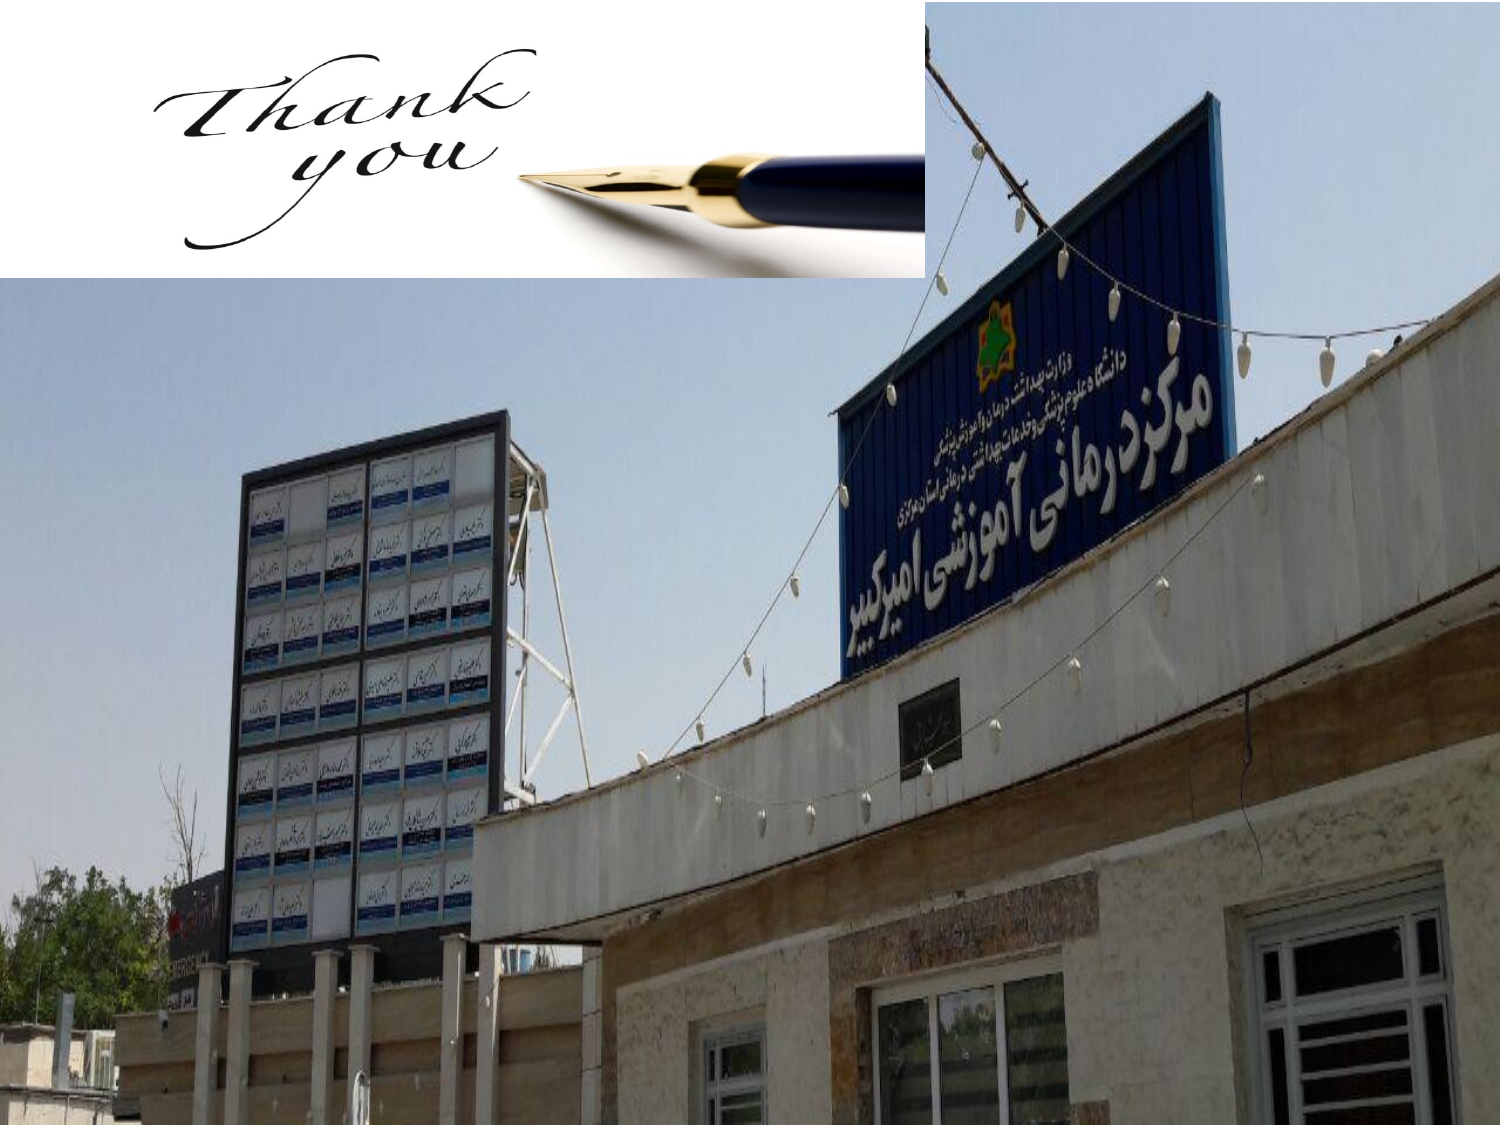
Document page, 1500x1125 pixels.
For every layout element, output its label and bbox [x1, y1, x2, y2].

list [0, 1, 1500, 1125]
picture [0, 1, 926, 278]
